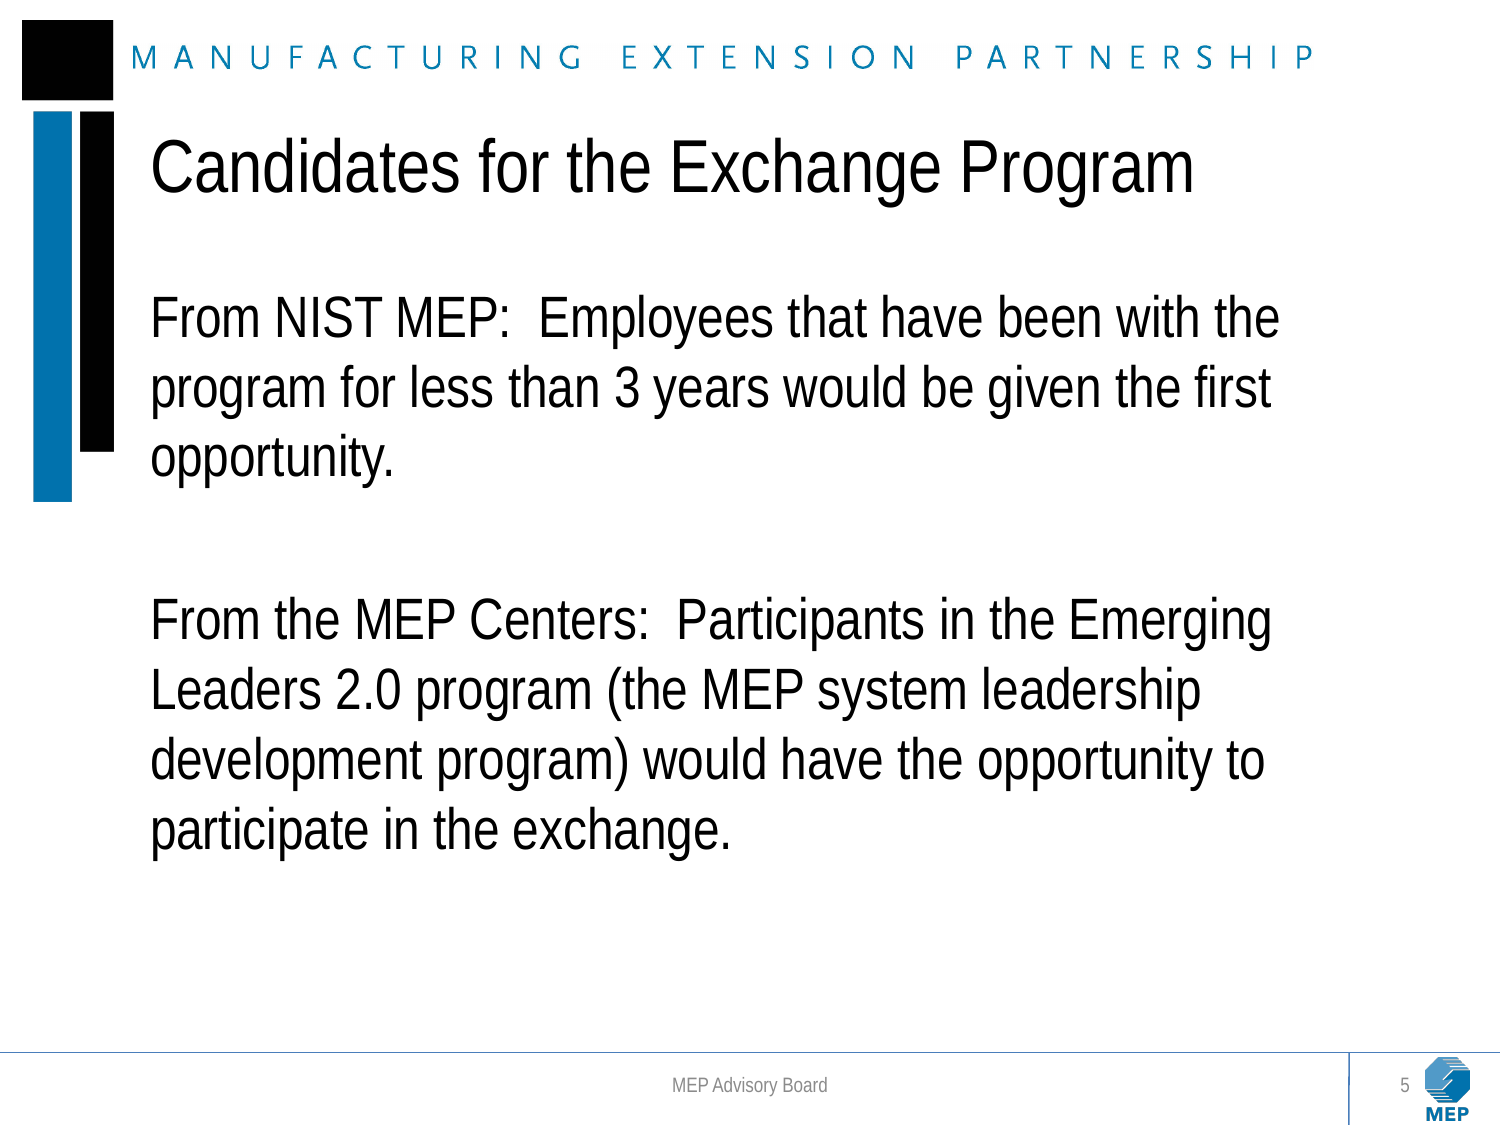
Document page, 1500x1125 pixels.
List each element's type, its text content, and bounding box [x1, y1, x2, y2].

picture [855, 48, 871, 66]
title Candidates for the Exchange Program [135, 72, 1388, 253]
slide_number 5 [1074, 1066, 1425, 1103]
picture [129, 43, 1314, 70]
picture [1425, 1057, 1470, 1121]
subtitle From NIST MEP: Employees that have been with the program for less than 3 years would be given the first opportunity. From the MEP Centers: Participants in the Emerging Leaders 2.0 program (the MEP system leadership development program) would have the opportunity to participate in the exchange. [135, 271, 1448, 993]
picture [22, 20, 114, 502]
footer MEP Advisory Board [512, 1066, 988, 1103]
